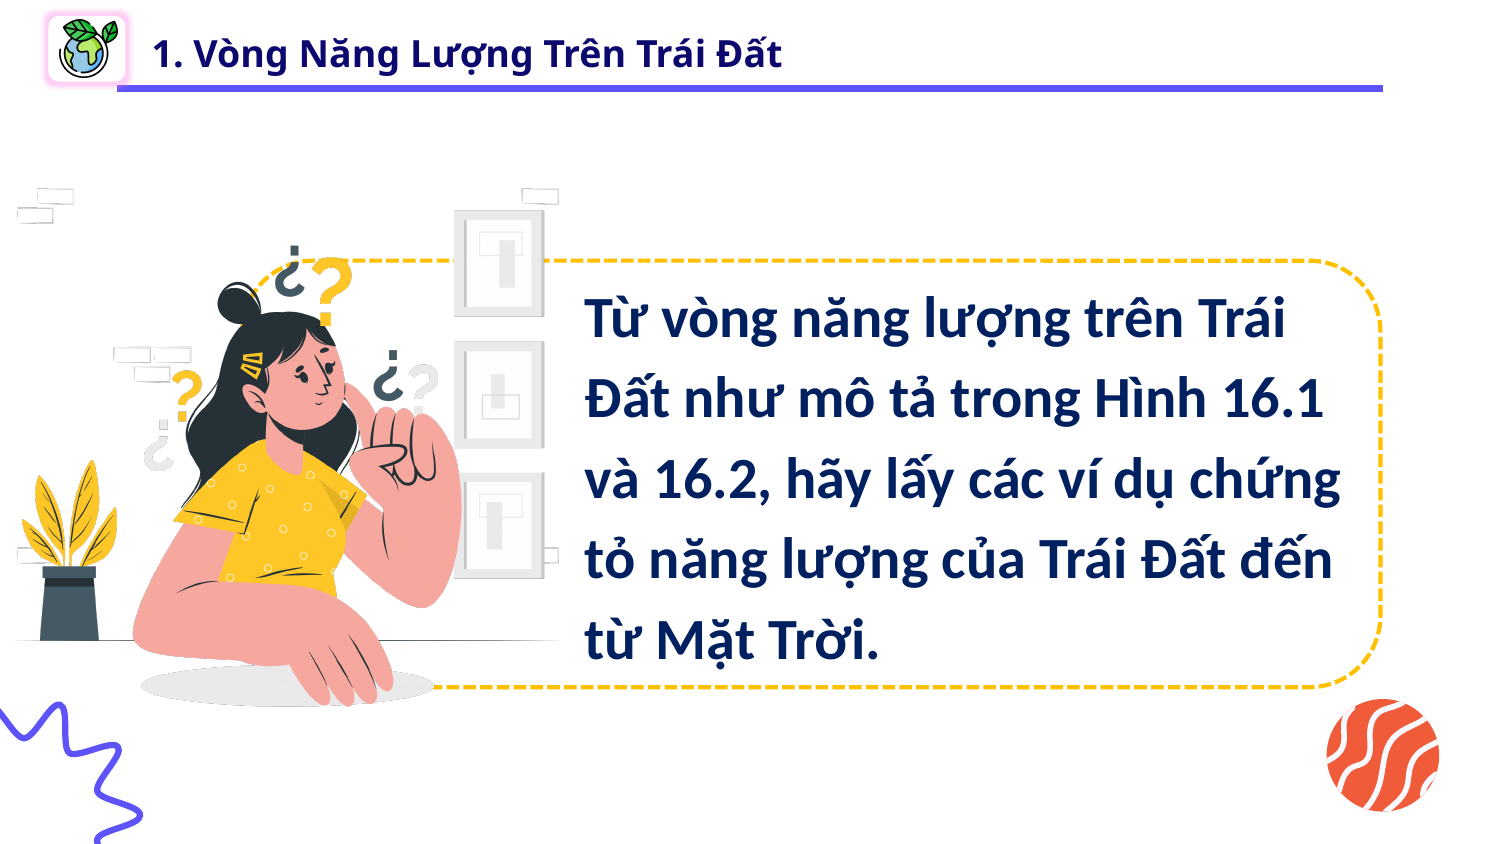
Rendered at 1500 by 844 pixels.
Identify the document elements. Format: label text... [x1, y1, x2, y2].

text_box 1. Vòng Năng Lượng Trên Trái Đất [136, 16, 858, 82]
text_box [616, 288, 1383, 690]
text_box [1326, 698, 1440, 812]
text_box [48, 15, 126, 82]
picture [0, 108, 612, 756]
text_box [0, 764, 141, 844]
text_box Từ vòng năng lượng trên Trái Đất như mô tả trong Hình 16.1 và 16.2, hãy lấy các ví dụ chứng tỏ năng lượng của Trái Đất đến từ Mặt Trời. [616, 253, 1368, 594]
